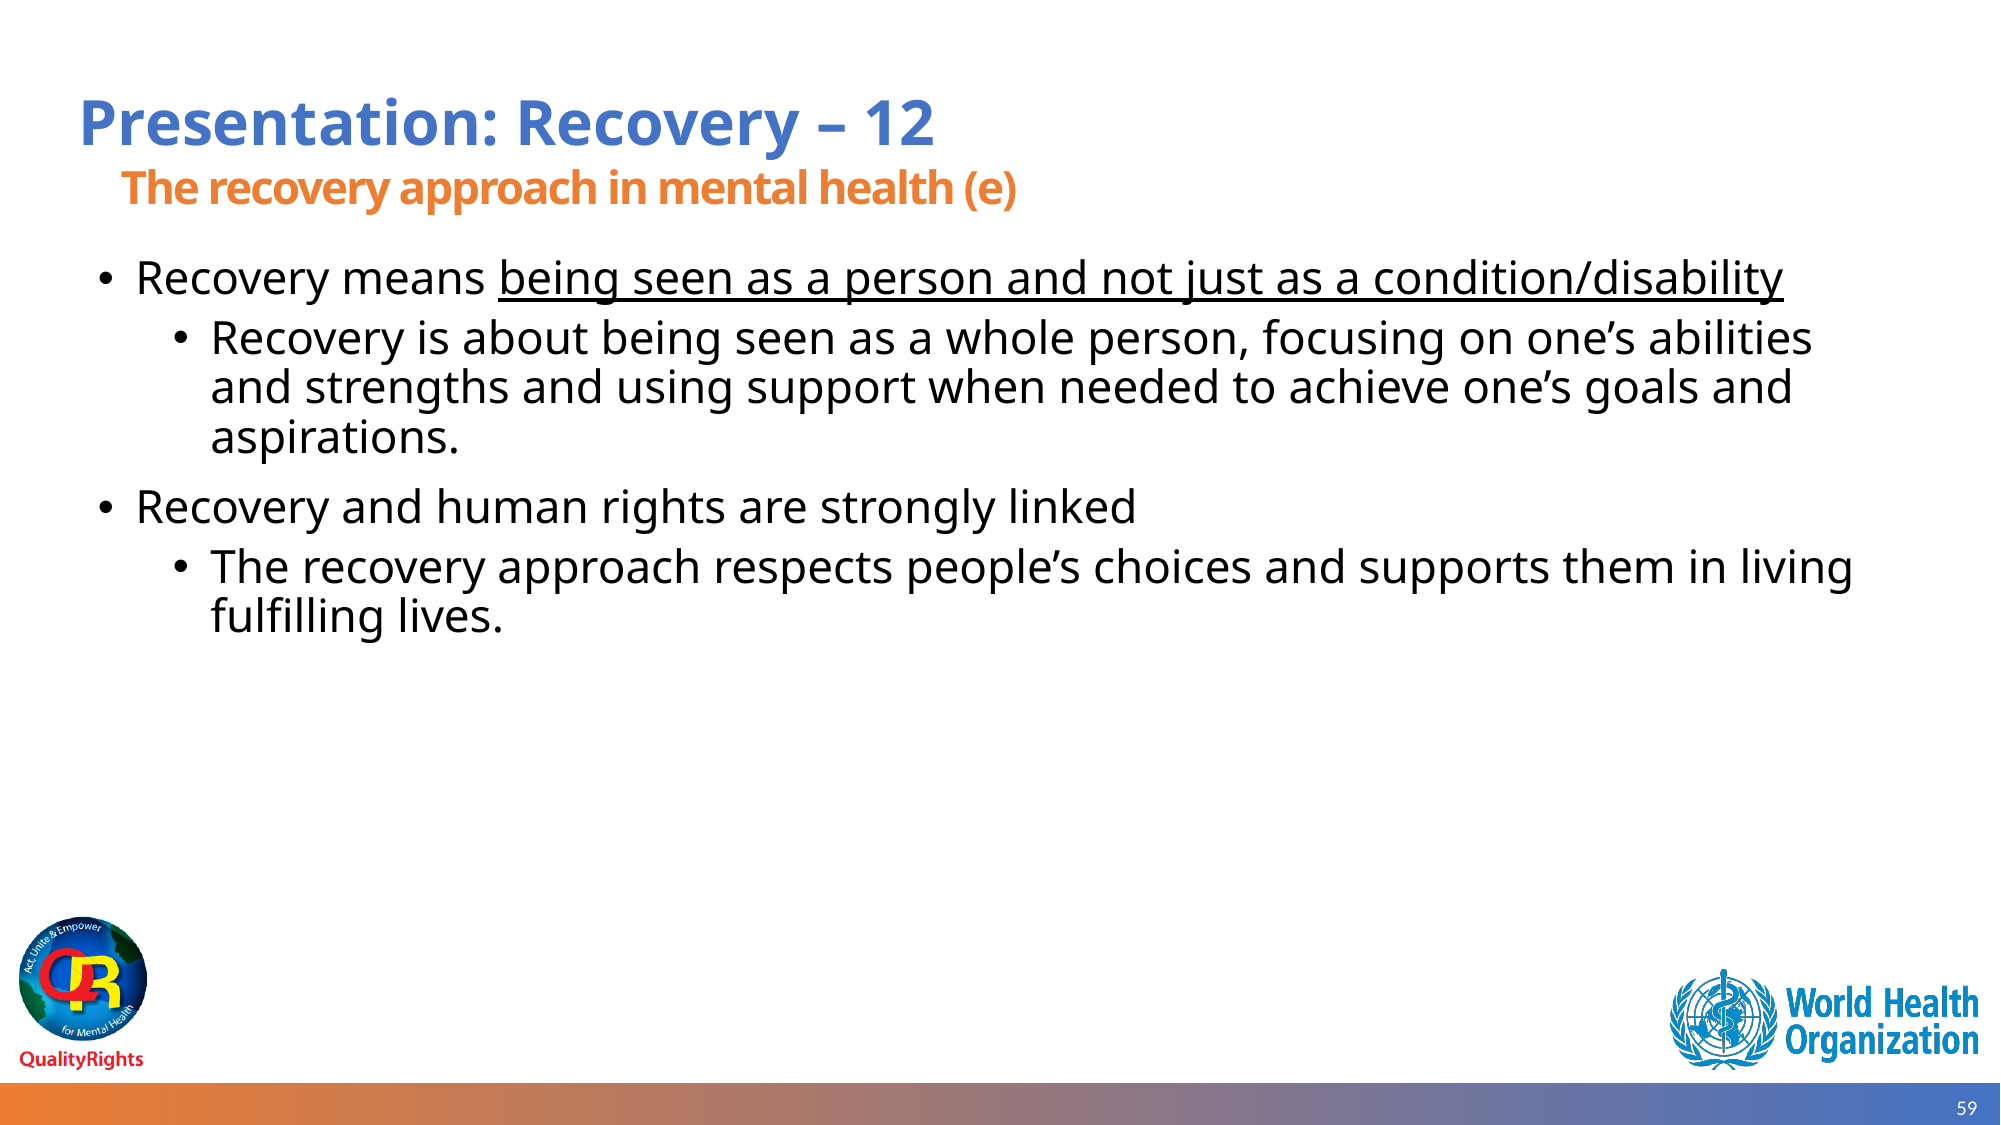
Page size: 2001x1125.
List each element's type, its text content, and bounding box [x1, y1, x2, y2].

picture [1670, 1030, 1715, 1070]
picture [1711, 995, 1721, 1004]
picture [1701, 1042, 1722, 1054]
picture [1732, 969, 1978, 1070]
picture [1747, 992, 1758, 1016]
list The recovery approach in mental health (e) [83, 155, 1917, 215]
picture [1821, 1000, 1826, 1012]
picture [1704, 1004, 1712, 1015]
picture [1670, 987, 1680, 1010]
picture [0, 899, 162, 1083]
picture [1711, 1031, 1722, 1038]
picture [1758, 1004, 1765, 1035]
picture [1805, 987, 1811, 1002]
picture [1692, 1031, 1700, 1042]
picture [1701, 987, 1710, 992]
picture [1792, 987, 1797, 1004]
picture [1725, 1042, 1747, 1054]
list Recovery means being seen as a person and not just as a condition/disability Recovery is about being seen as a whole person, focusing on one’s abilities and strengths and using support when needed to achieve one’s goals and aspirations. Recovery and human rights are strongly linked The recovery approach respects people’s choices and supports them in living fulfilling lives. [83, 247, 1917, 987]
picture [1706, 1038, 1722, 1046]
picture [1738, 1019, 1744, 1030]
title Presentation: Recovery – 12 [63, 84, 1671, 156]
picture [1698, 1047, 1750, 1060]
picture [1958, 1000, 1962, 1012]
picture [1683, 987, 1697, 1047]
picture [1716, 1064, 1731, 1070]
picture [1742, 1019, 1751, 1034]
picture [1689, 993, 1706, 1016]
picture [1747, 1019, 1758, 1041]
picture [1750, 987, 1762, 1003]
picture [1704, 1019, 1711, 1031]
picture [1891, 987, 1897, 999]
picture [1744, 1003, 1751, 1016]
picture [1860, 1000, 1865, 1012]
